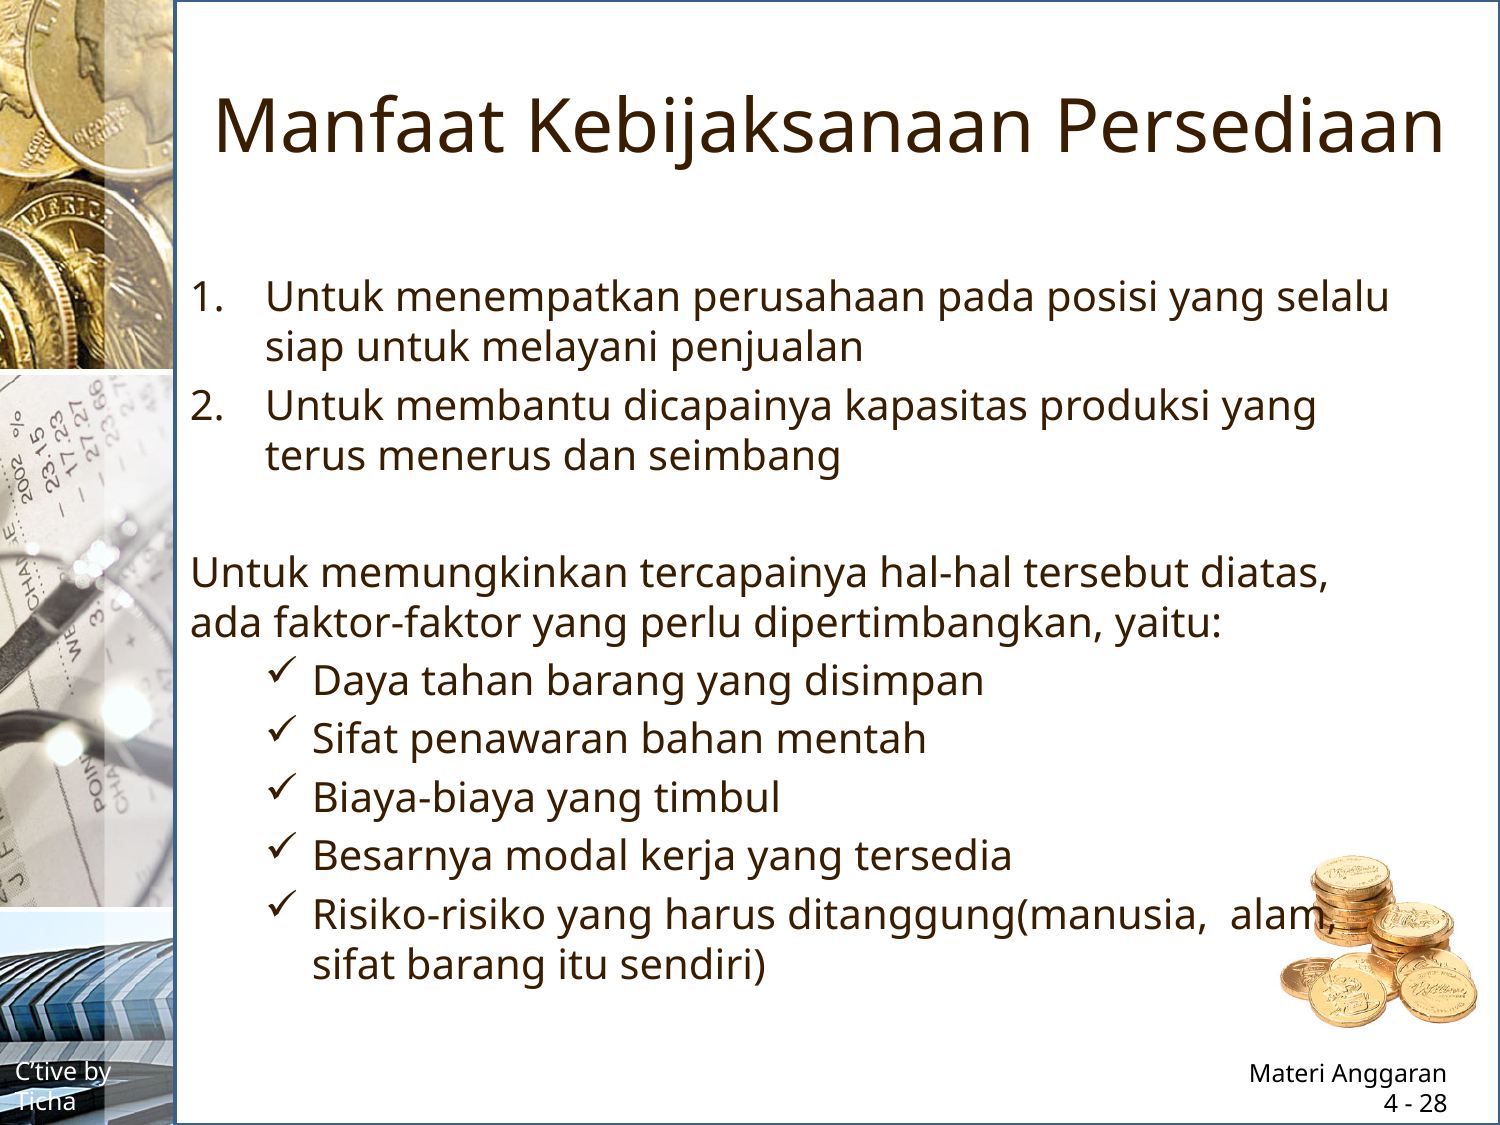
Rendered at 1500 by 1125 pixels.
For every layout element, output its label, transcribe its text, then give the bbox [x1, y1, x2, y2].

picture [0, 0, 173, 1125]
list Untuk menempatkan perusahaan pada posisi yang selalu siap untuk melayani penjualan Untuk membantu dicapainya kapasitas produksi yang terus menerus dan seimbang Untuk memungkinkan tercapainya hal-hal tersebut diatas, ada faktor-faktor yang perlu dipertimbangkan, yaitu: Daya tahan barang yang disimpan Sifat penawaran bahan mentah Biaya-biaya yang timbul Besarnya modal kerja yang tersedia Risiko-risiko yang harus ditanggung(manusia, alam, sifat barang itu sendiri) [174, 262, 1425, 1005]
picture [1275, 837, 1482, 1044]
title Manfaat Kebijaksanaan Persediaan [187, 50, 1463, 196]
